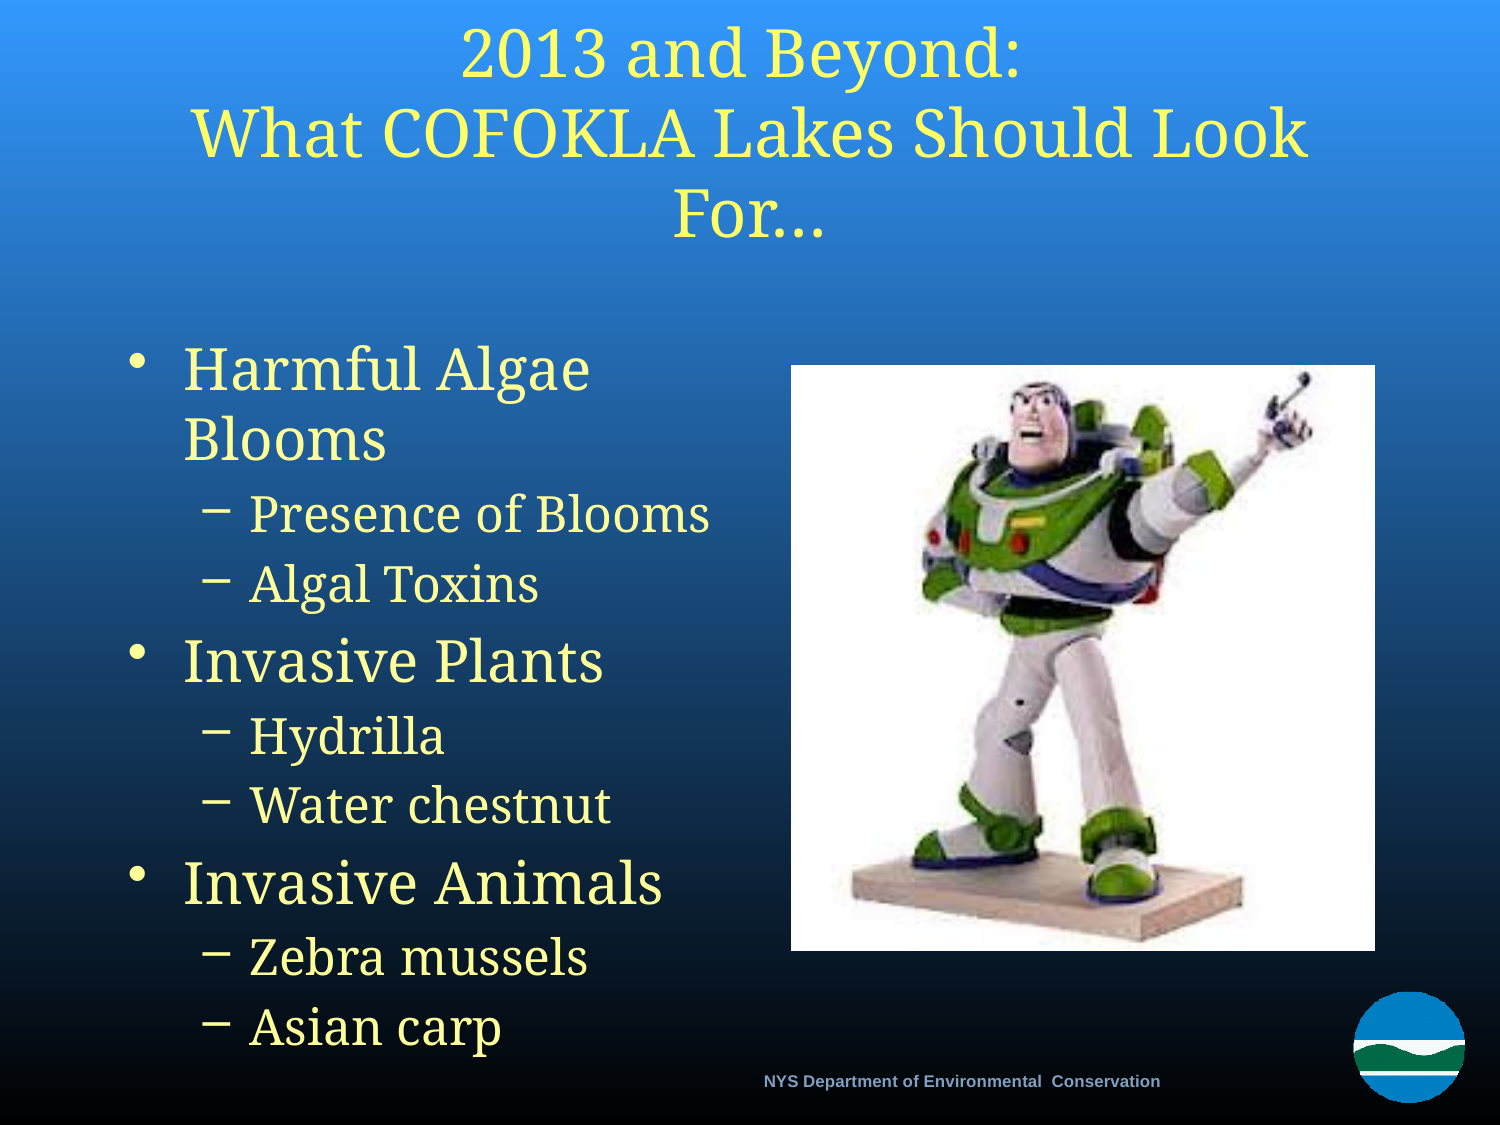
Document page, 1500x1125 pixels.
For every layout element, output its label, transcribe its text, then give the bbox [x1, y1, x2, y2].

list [787, 361, 1376, 951]
title 2013 and Beyond: What COFOKLA Lakes Should Look For… [112, 37, 1388, 226]
list Harmful Algae Blooms Presence of Blooms Algal Toxins Invasive Plants Hydrilla Water chestnut Invasive Animals Zebra mussels Asian carp [112, 324, 738, 1001]
picture [1350, 987, 1469, 1105]
